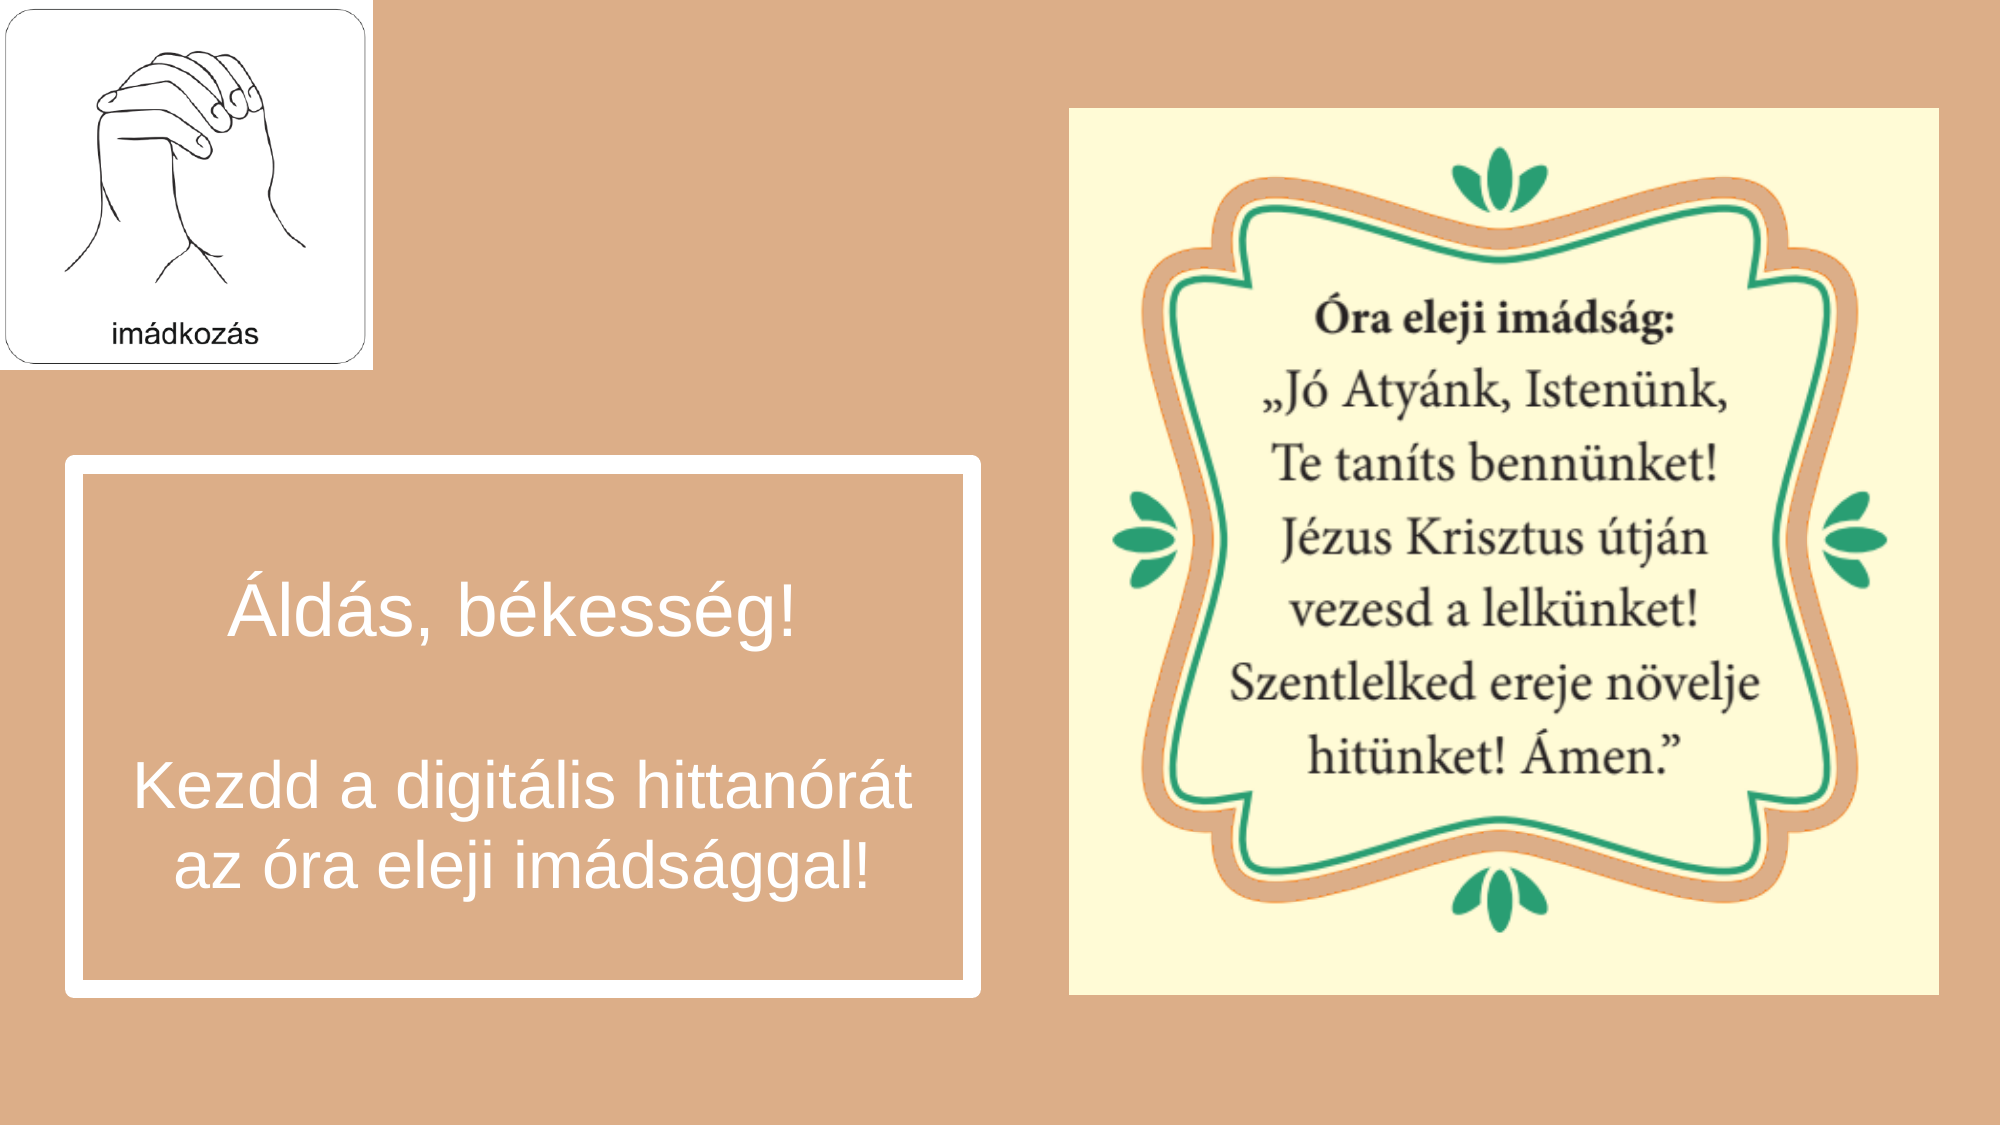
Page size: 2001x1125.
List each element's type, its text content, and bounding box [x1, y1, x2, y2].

picture [0, 0, 373, 370]
text_box Áldás, békesség! Kezdd a digitális hittanórát az óra eleji imádsággal! [74, 464, 972, 990]
picture [1069, 108, 1939, 995]
